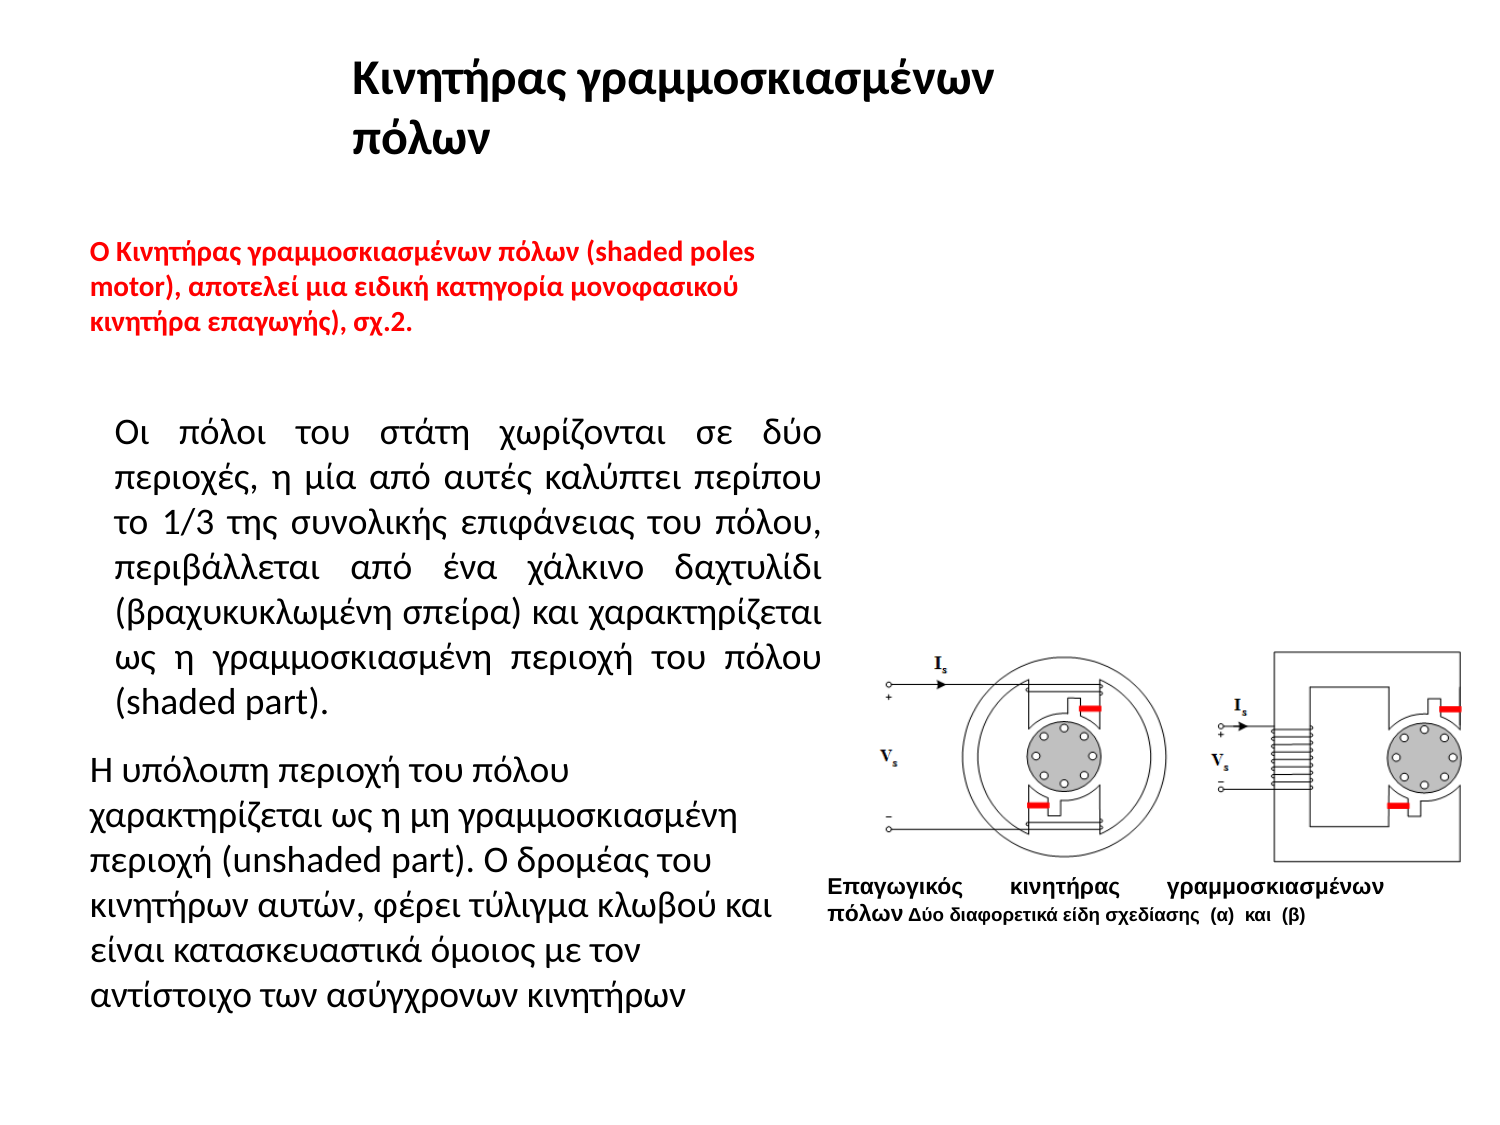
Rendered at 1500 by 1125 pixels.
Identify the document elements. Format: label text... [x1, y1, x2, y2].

picture [874, 649, 1463, 863]
text_box O Κινητήρας γραμμοσκιασμένων πόλων (shaded poles motor), αποτελεί μια ειδική κατηγορία μονοφασικού κινητήρα επαγωγής), σχ.2. [74, 224, 825, 345]
text_box Οι πόλοι του στάτη χωρίζονται σε δύο περιοχές, η μία από αυτές καλύπτει περίπου το 1/3 της συνολικής επιφάνειας του πόλου, περιβάλλεται από ένα χάλκινο δαχτυλίδι (βραχυκυκλωμένη σπείρα) και χαρακτηρίζεται ως η γραμμοσκιασμένη περιοχή του πόλου (shaded part). [99, 399, 838, 730]
text_box Κινητήρας γραμμοσκιασμένων πόλων [337, 37, 1125, 173]
text_box Η υπόλοιπη περιοχή του πόλου χαρακτηρίζεται ως η μη γραμμοσκιασμένη περιοχή (unshaded part). Ο δρομέας του κινητήρων αυτών, φέρει τύλιγμα κλωβού και είναι κατασκευαστικά όμοιος με τον αντίστοιχο των ασύγχρονων κινητήρων [74, 737, 825, 1023]
text_box Επαγωγικός κινητήρας γραμμοσκιασμένων πόλων Δύο διαφορετικά είδη σχεδίασης (α) και (β) [812, 863, 1400, 962]
